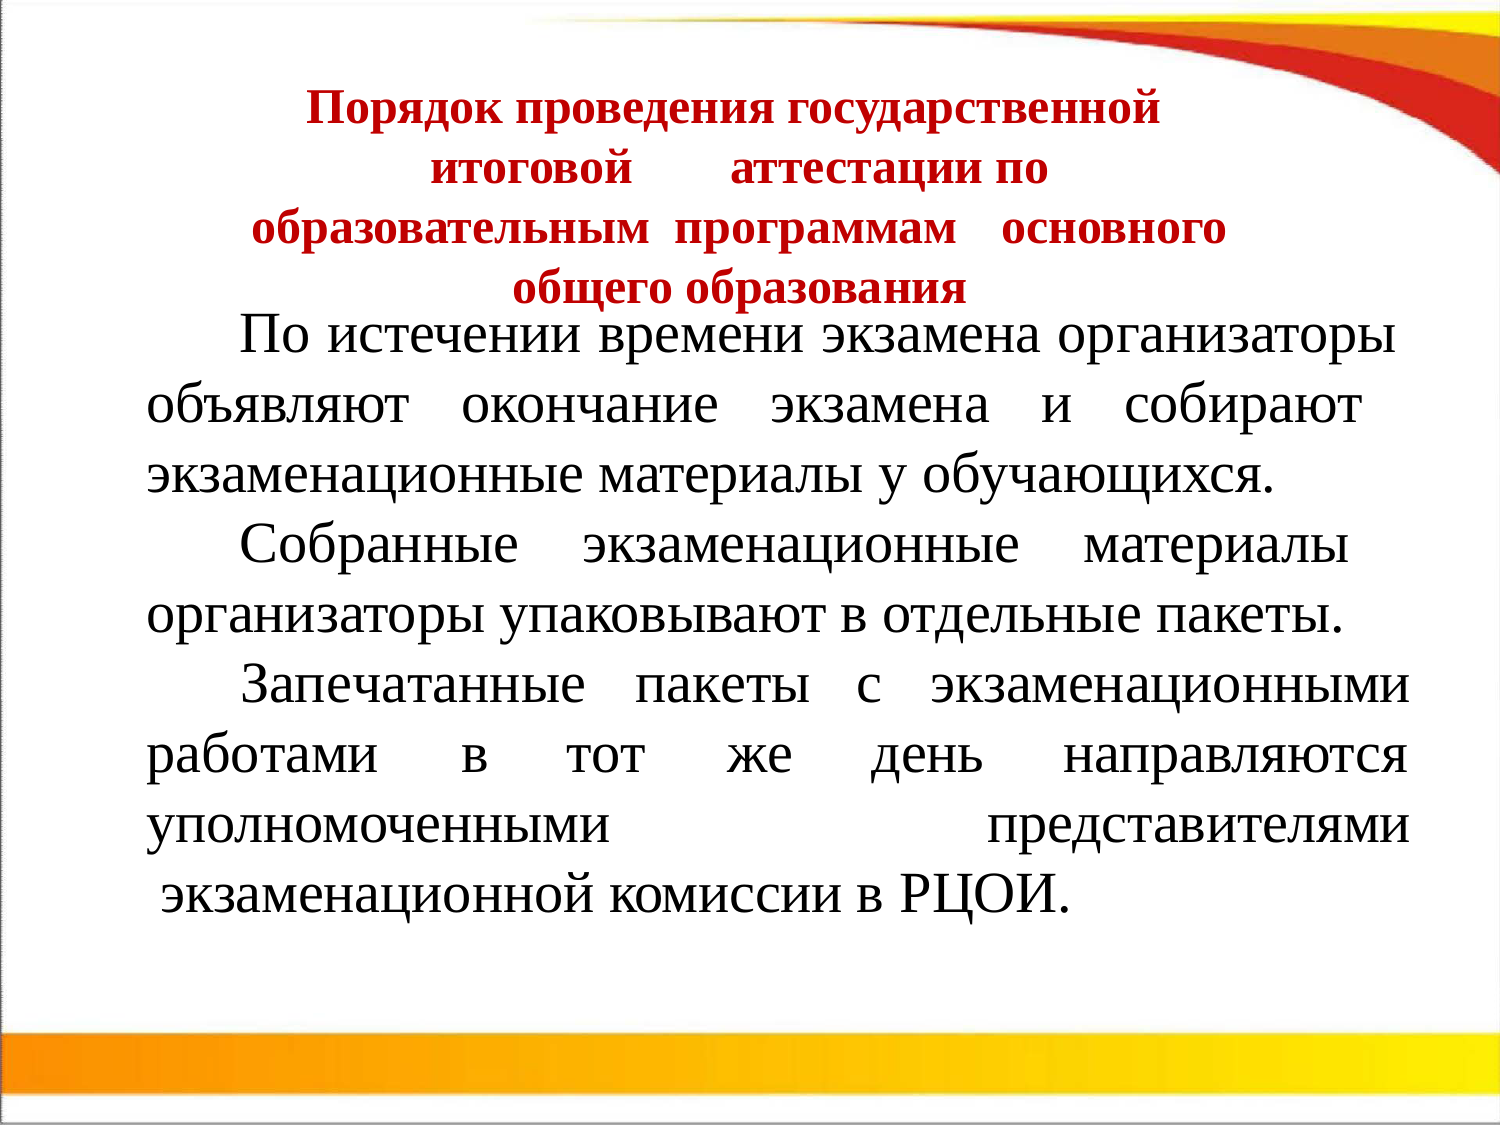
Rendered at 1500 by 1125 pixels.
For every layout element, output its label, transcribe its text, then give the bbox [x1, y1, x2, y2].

text_box Запечатанные пакеты [237, 642, 812, 715]
text_box тот же [563, 712, 794, 782]
text_box с экзаменационными [853, 642, 1415, 715]
title Порядок проведения государственной итоговой аттестации по образовательным программам основного общего образования [231, 71, 1247, 292]
text_box работами в [144, 712, 489, 782]
picture [0, 0, 1500, 1125]
text_box направляются [1061, 712, 1415, 782]
text_box день [869, 712, 987, 782]
text_box По истечении времени экзамена организаторы объявляют окончание экзамена и собирают экзаменационные материалы у обучающихся. Собранные экзаменационные материалы организаторы упаковывают в отдельные пакеты. [144, 292, 1415, 645]
text_box уполномоченными представителями экзаменационной комиссии в РЦОИ. [144, 782, 1415, 925]
